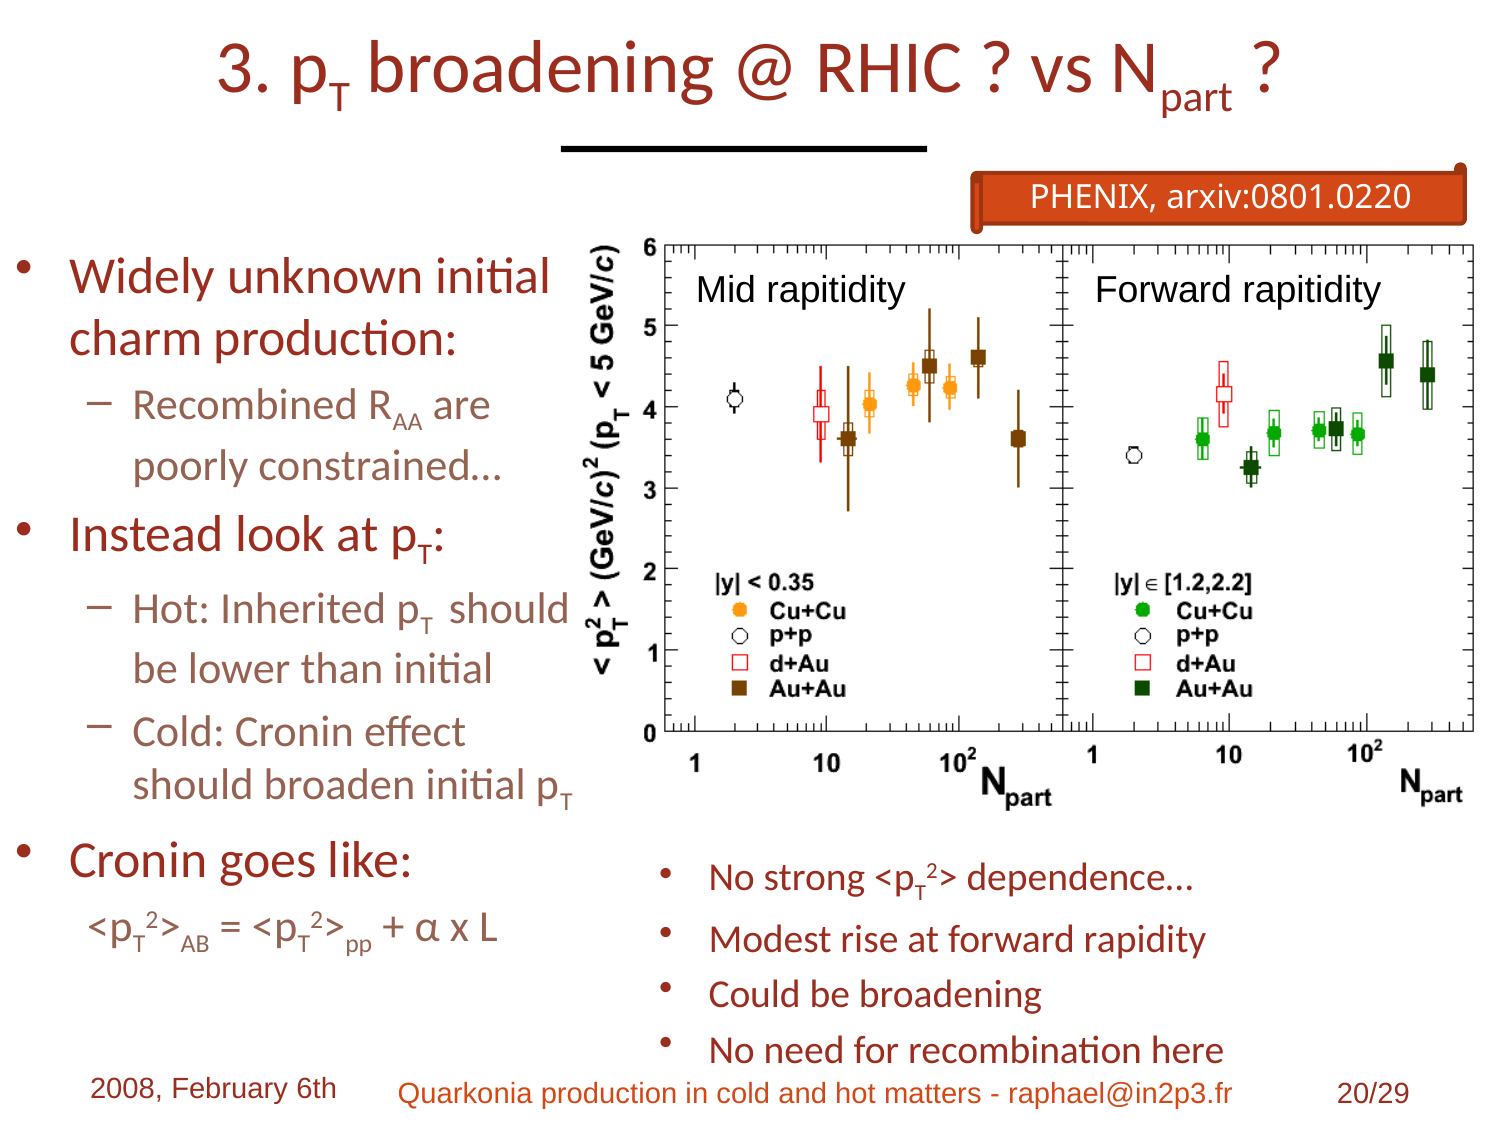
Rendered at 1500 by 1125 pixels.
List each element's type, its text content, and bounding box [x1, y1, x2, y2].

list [577, 222, 1500, 821]
text_box PHENIX, arxiv:0801.0220 [970, 162, 1467, 220]
slide_number 20/29 [1074, 1083, 1426, 1111]
list Widely unknown initial charm production: Recombined RAA are poorly constrained… Instead look at pT: Hot: Inherited pT should be lower than initial Cold: Cronin effect should broaden initial pT Cronin goes like: <pT2>AB = <pT2>pp + α x L [0, 234, 608, 1044]
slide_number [74, 1061, 426, 1107]
footer Quarkonia production in cold and hot matters - raphael@in2p3.fr [374, 1066, 1257, 1125]
title 3. pT broadening @ RHIC ? vs Npart ? [74, 0, 1426, 138]
text_box No strong <pT2> dependence… Modest rise at forward rapidity Could be broadening No need for recombination here [644, 843, 1453, 1083]
